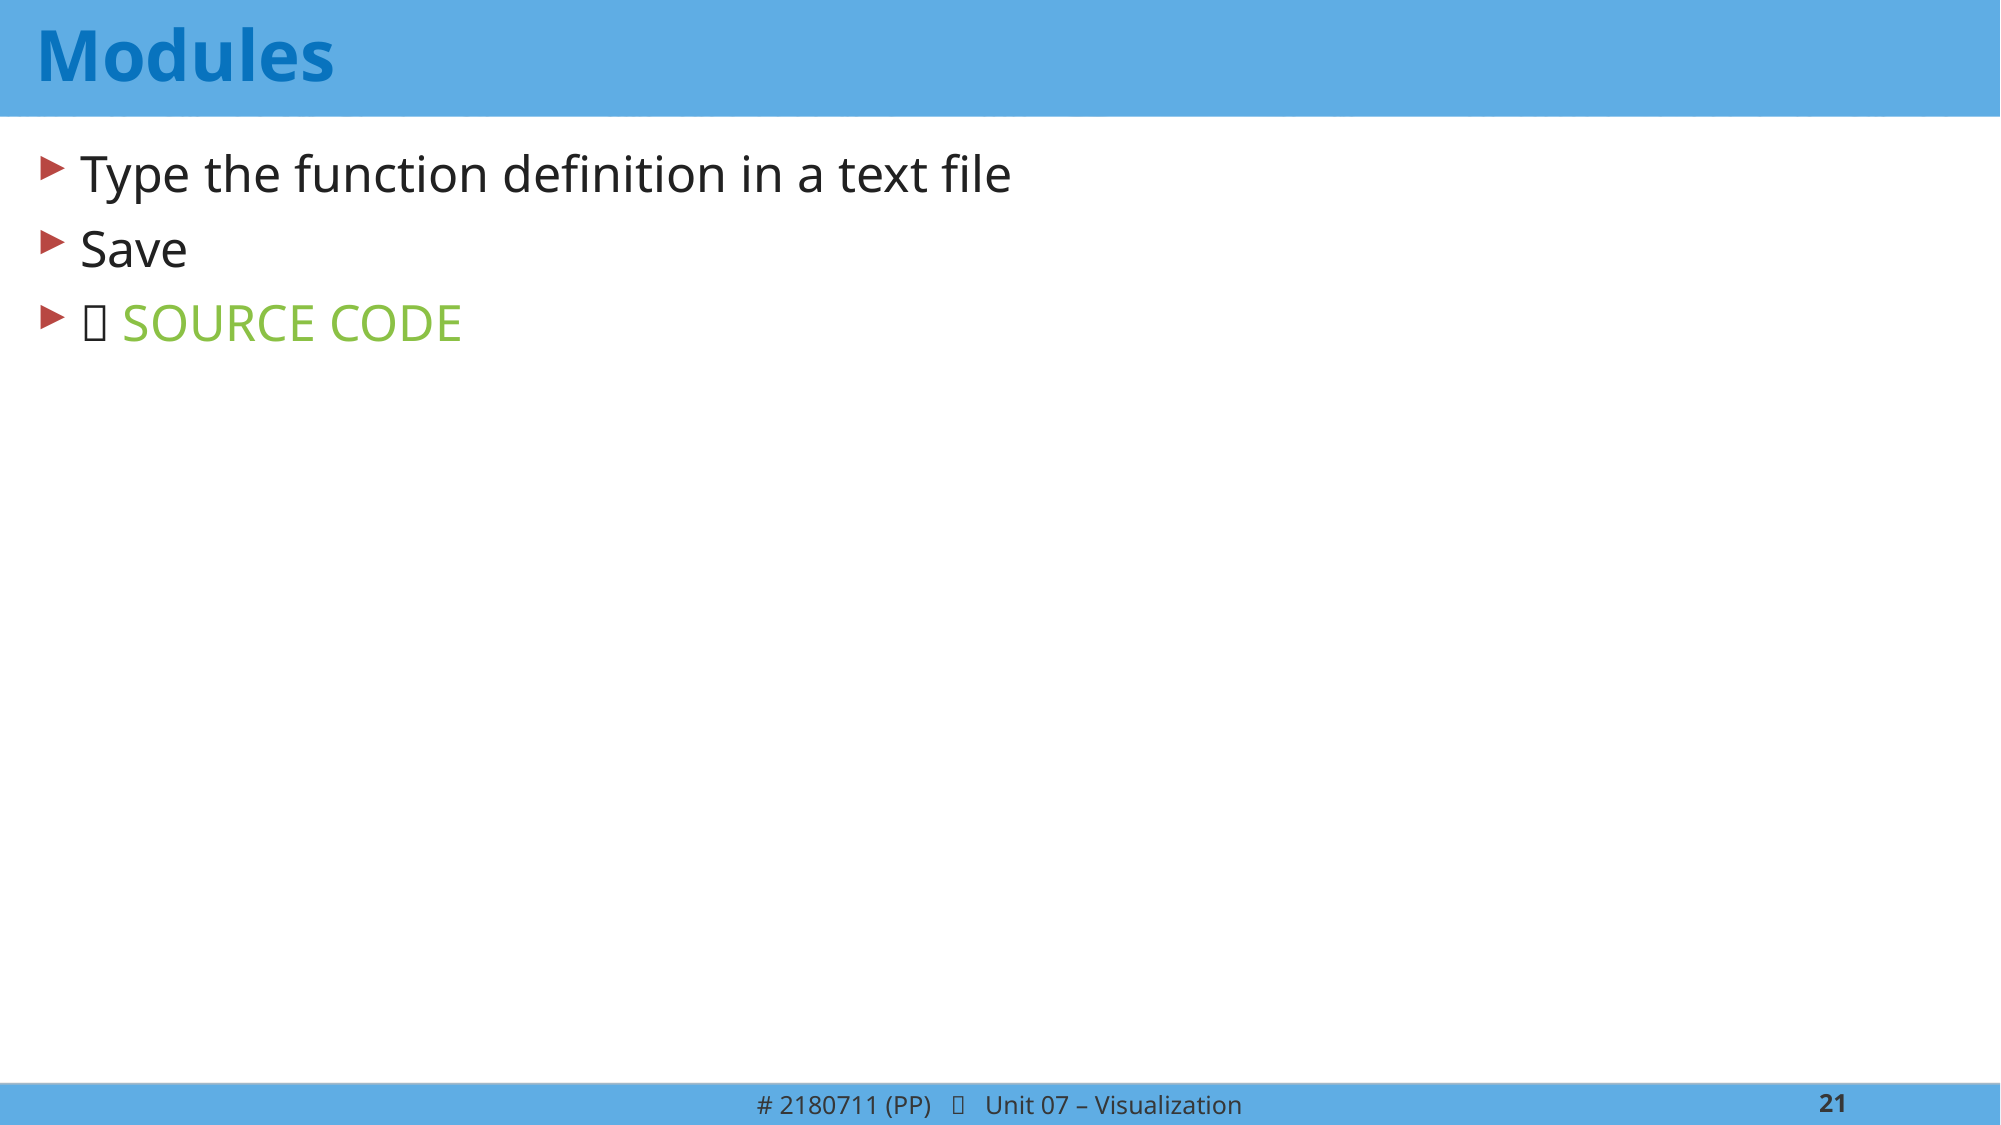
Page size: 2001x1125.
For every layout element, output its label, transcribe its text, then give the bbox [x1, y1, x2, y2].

list Type the function definition in a text file Save  SOURCE CODE [21, 141, 1972, 1059]
title Modules [0, 0, 2000, 117]
